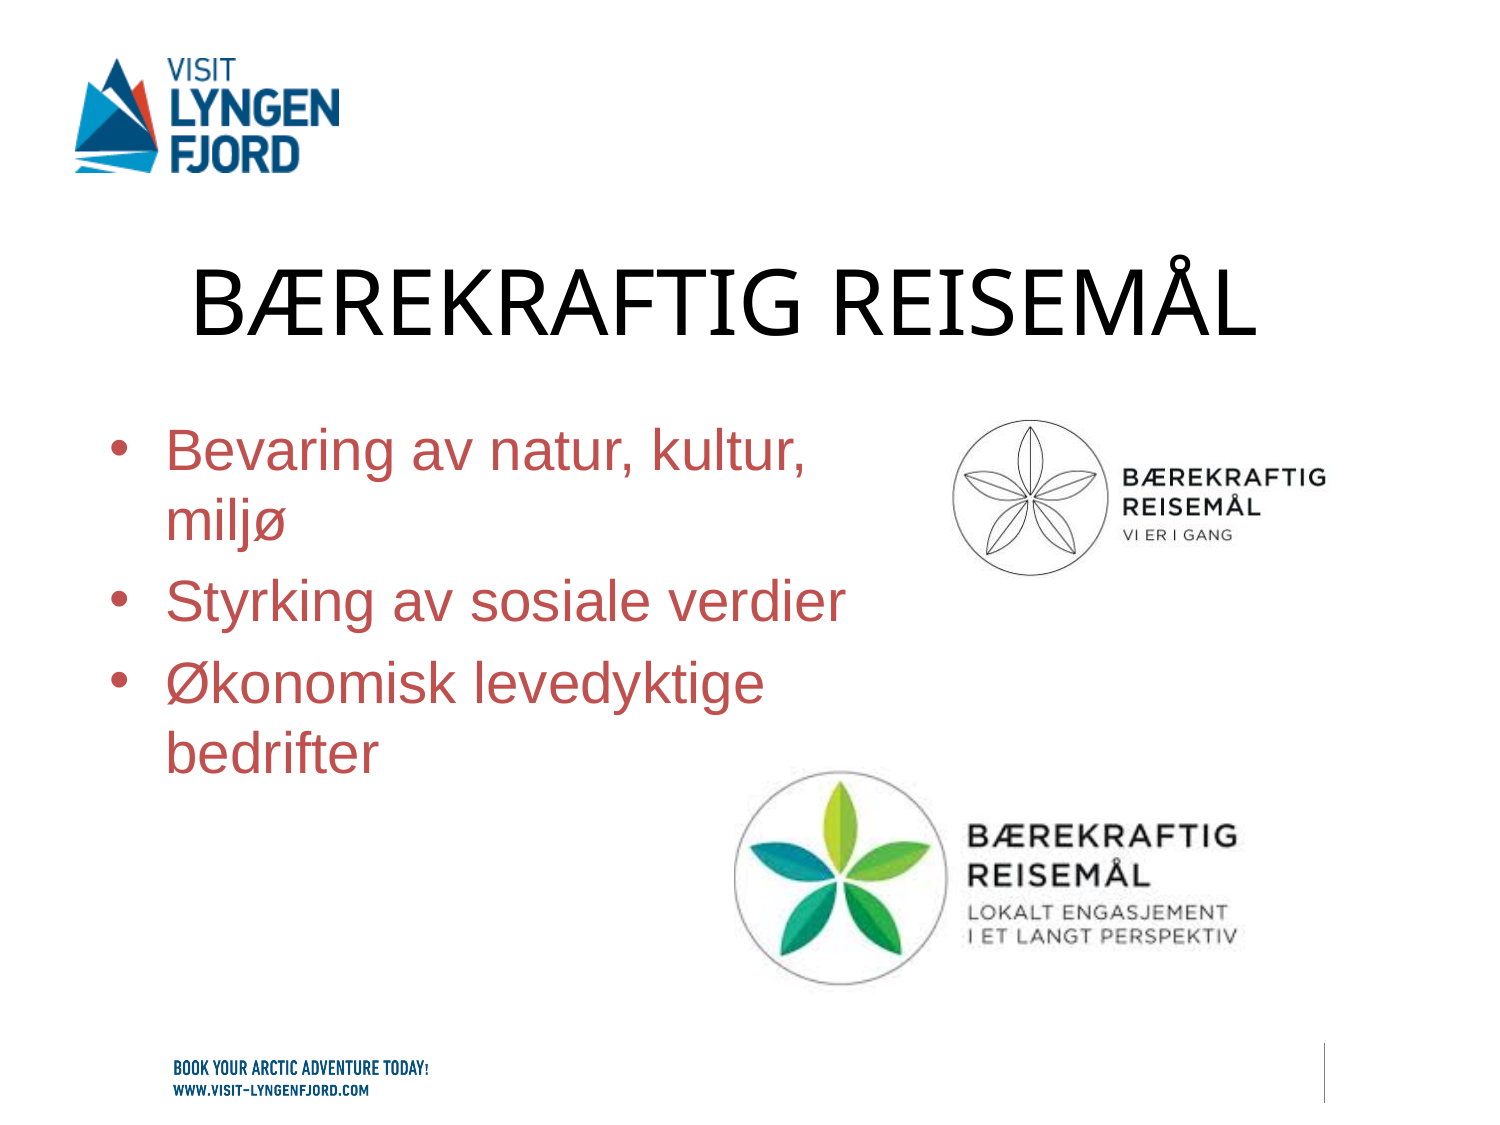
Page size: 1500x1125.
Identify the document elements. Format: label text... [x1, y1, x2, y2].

picture [173, 1060, 428, 1096]
picture [870, 404, 1461, 595]
picture [733, 752, 1366, 1006]
list Bevaring av natur, kultur, miljø Styrking av sosiale verdier Økonomisk levedyktige bedrifter [94, 404, 871, 1005]
picture [75, 58, 339, 173]
title Bærekraftig reisemål [173, 205, 1425, 393]
